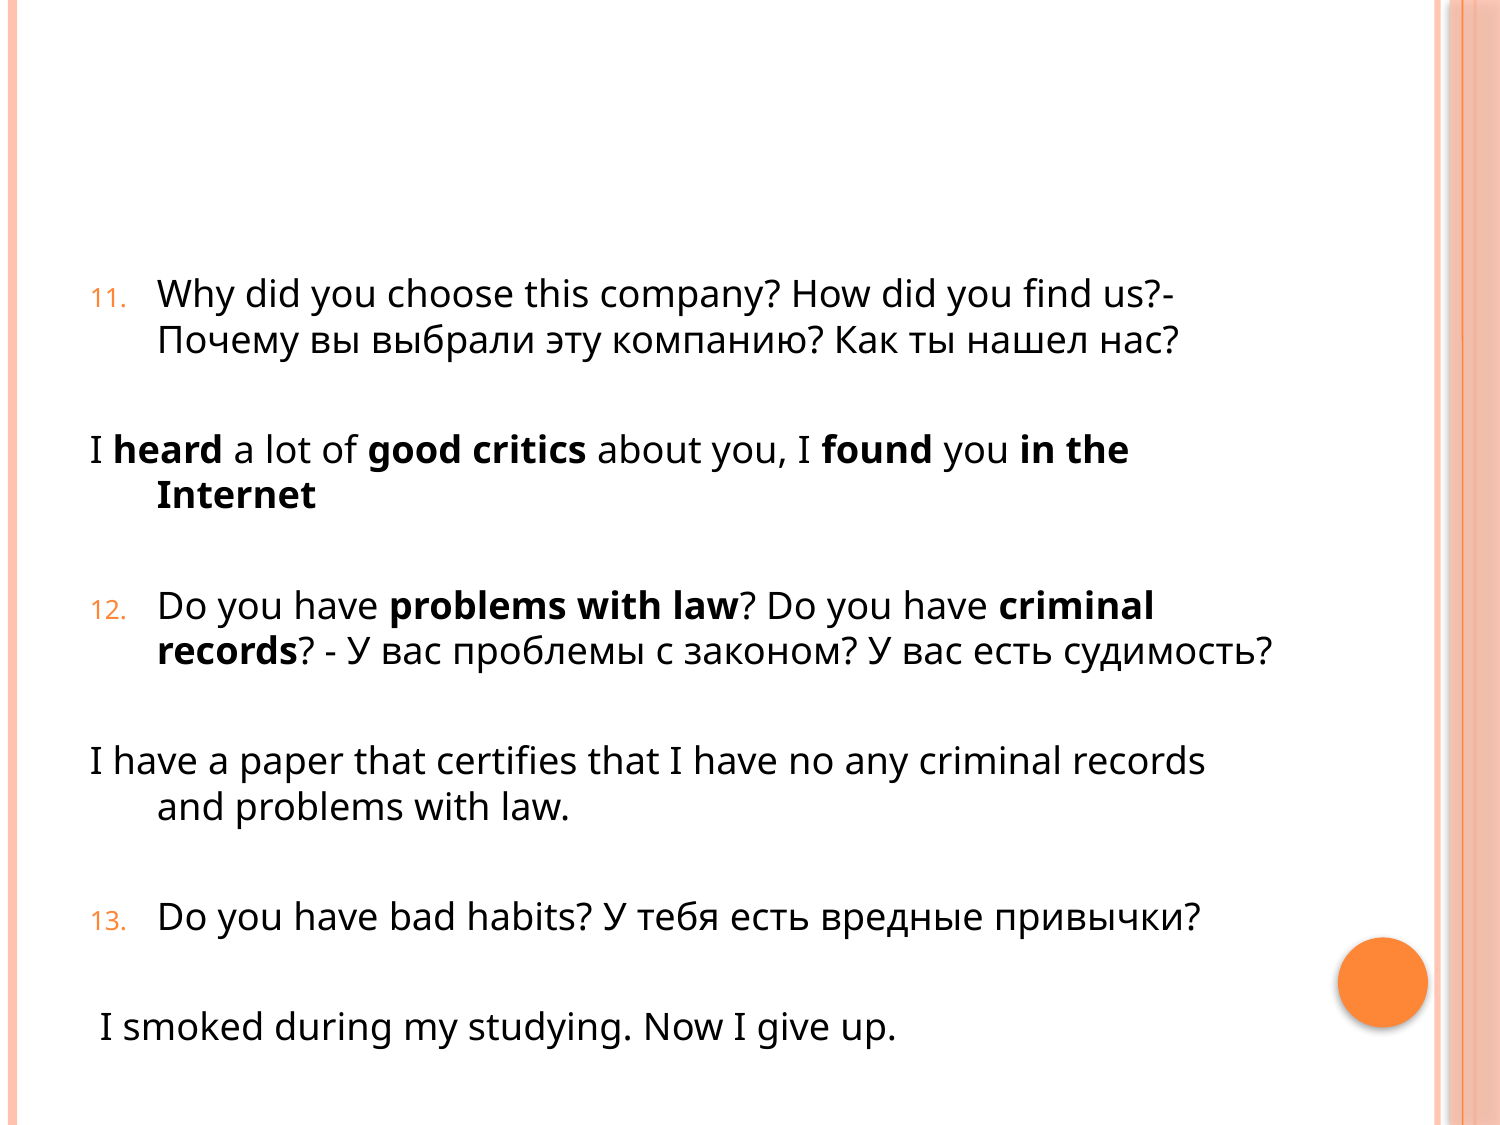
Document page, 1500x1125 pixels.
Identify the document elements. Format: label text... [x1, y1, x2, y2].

list Why did you choose this company? How did you find us?-Почему вы выбрали эту компанию? Как ты нашел нас? I heard a lot of good critics about you, I found you in the Internet Do you have problems with law? Do you have criminal records? - У вас проблемы с законом? У вас есть судимость? I have a paper that certifies that I have no any criminal records and problems with law. Do you have bad habits? У тебя есть вредные привычки? I smoked during my studying. Now I give up. [75, 262, 1300, 1062]
